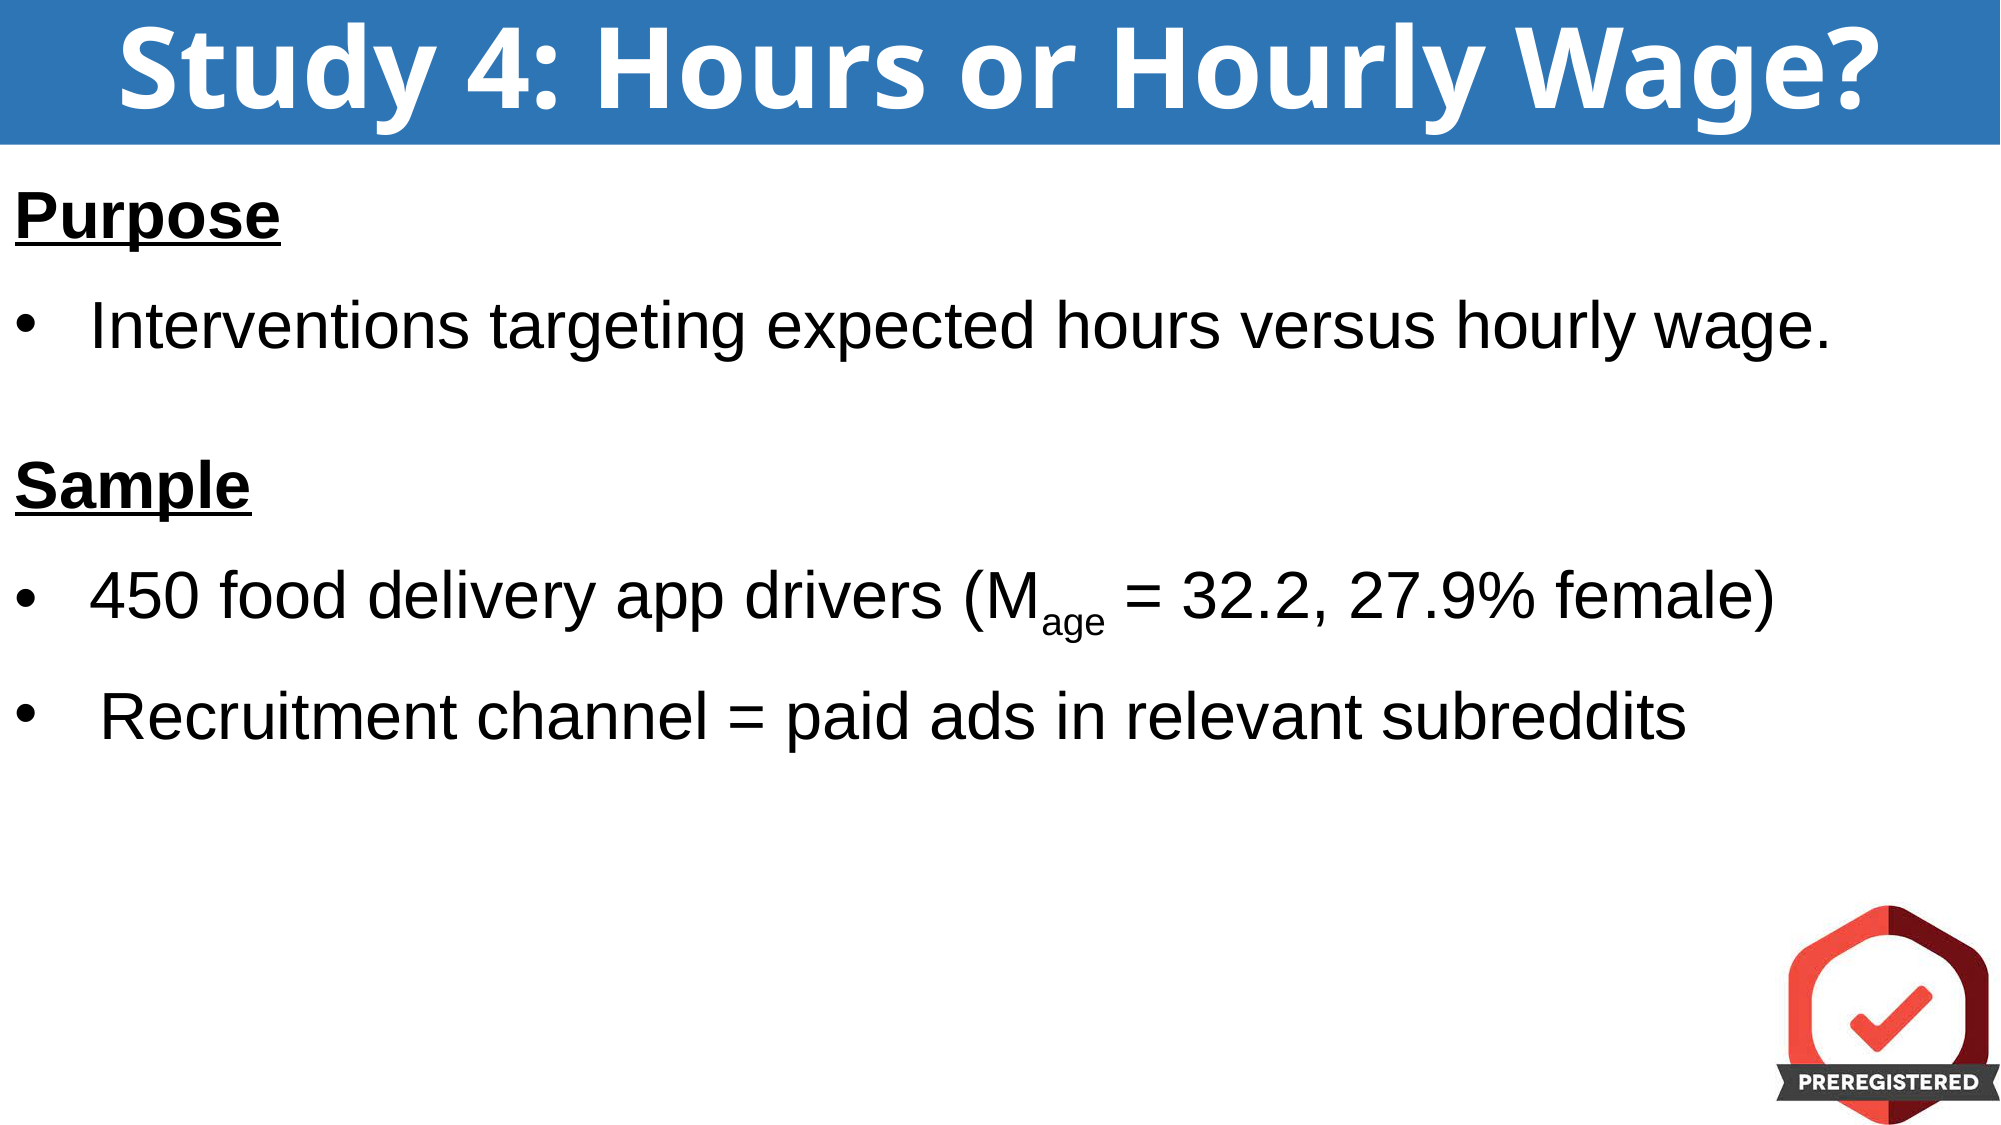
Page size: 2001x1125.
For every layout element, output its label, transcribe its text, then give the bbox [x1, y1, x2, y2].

title Study 4: Hours or Hourly Wage? [0, 0, 2000, 144]
picture [1774, 902, 2000, 1125]
text_box Purpose Interventions targeting expected hours versus hourly wage. Sample 450 food delivery app drivers (Mage = 32.2, 27.9% female) Recruitment channel = paid ads in relevant subreddits [0, 144, 2000, 760]
